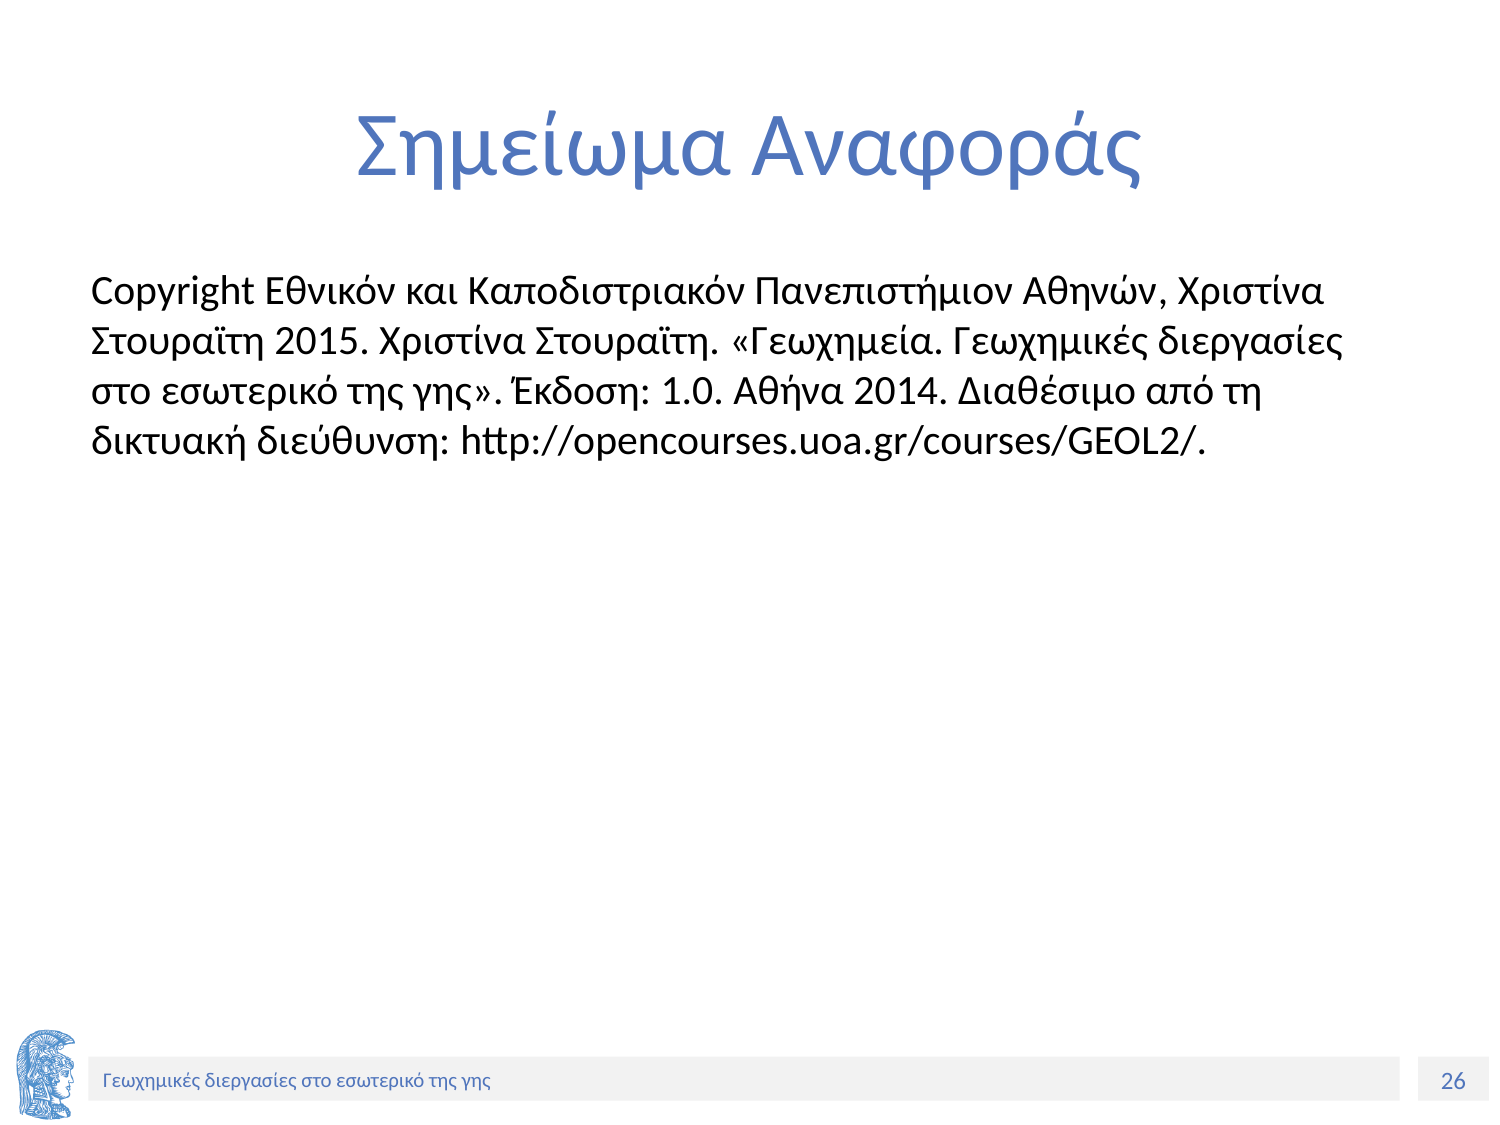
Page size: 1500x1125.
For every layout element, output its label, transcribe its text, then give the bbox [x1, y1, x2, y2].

title Σημείωμα Αναφοράς [75, 45, 1425, 233]
picture [9, 1026, 81, 1120]
list Copyright Εθνικόν και Καποδιστριακόν Πανεπιστήμιον Αθηνών, Χριστίνα Στουραϊτη 2015. Χριστίνα Στουραϊτη. «Γεωχημεία. Γεωχημικές διεργασίες στο εσωτερικό της γης». Έκδοση: 1.0. Αθήνα 2014. Διαθέσιμο από τη δικτυακή διεύθυνση: http://opencourses.uoa.gr/courses/GEOL2/. [76, 255, 1427, 998]
